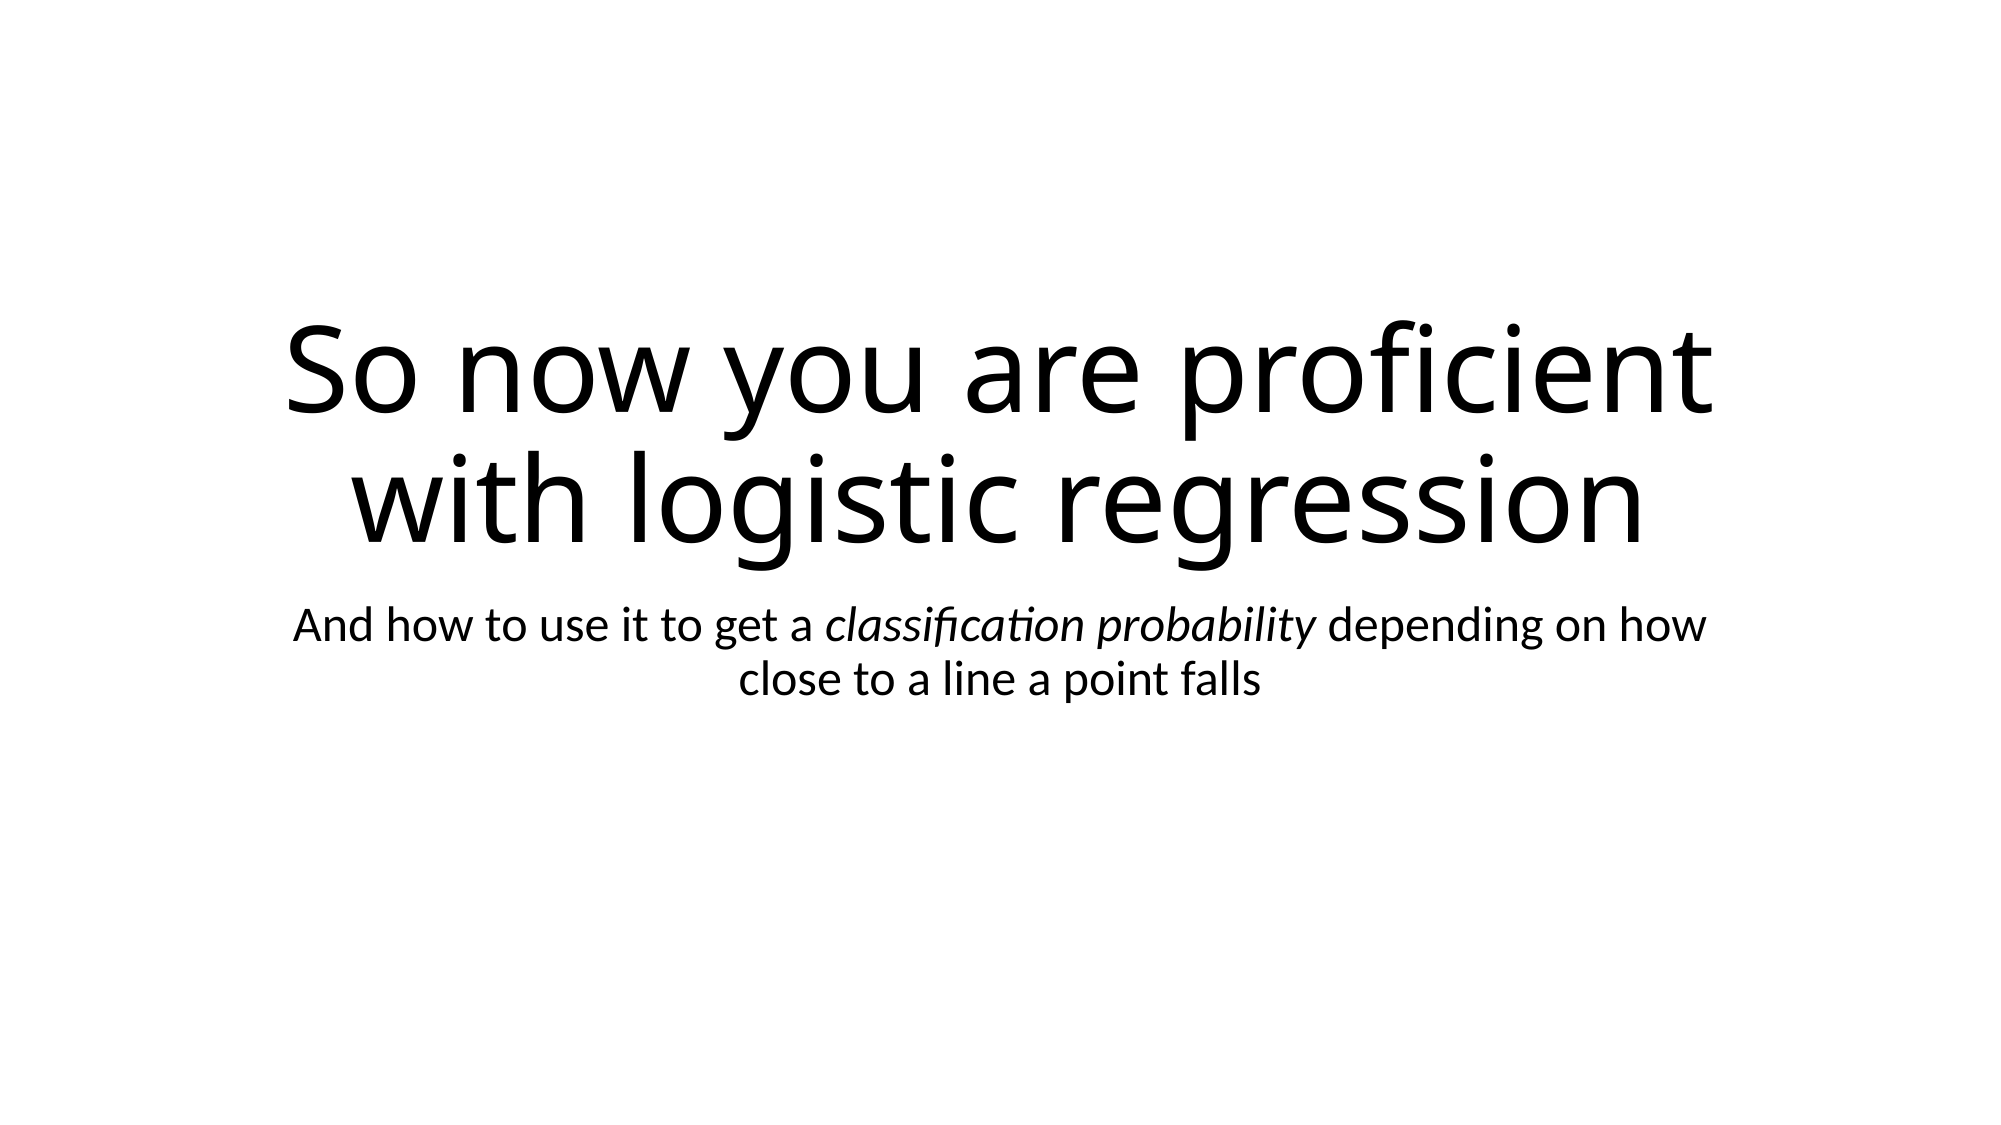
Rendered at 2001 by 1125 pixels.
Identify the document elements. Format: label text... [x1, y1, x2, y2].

title So now you are proficient with logistic regression [249, 184, 1750, 576]
subtitle And how to use it to get a classification probability depending on how close to a line a point falls [249, 590, 1750, 863]
